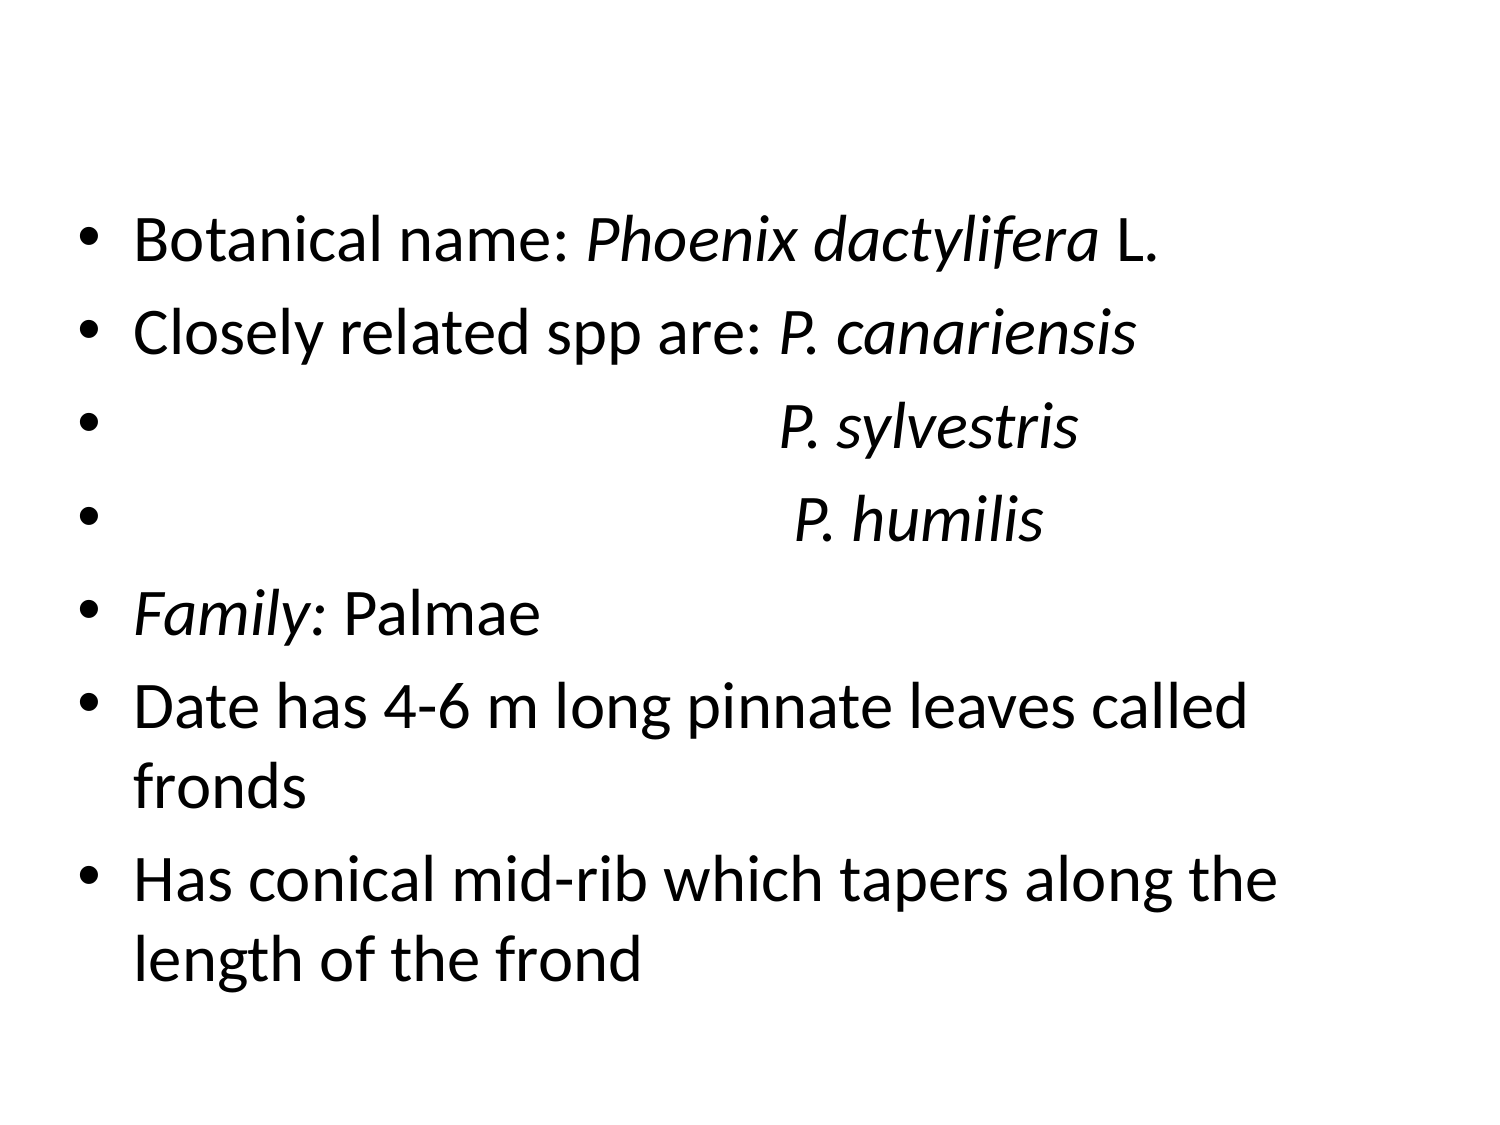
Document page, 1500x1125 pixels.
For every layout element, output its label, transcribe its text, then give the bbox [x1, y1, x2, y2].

list Botanical name: Phoenix dactylifera L. Closely related spp are: P. canariensis P. sylvestris P. humilis Family: Palmae Date has 4-6 m long pinnate leaves called fronds Has conical mid-rib which tapers along the length of the frond [62, 187, 1413, 930]
